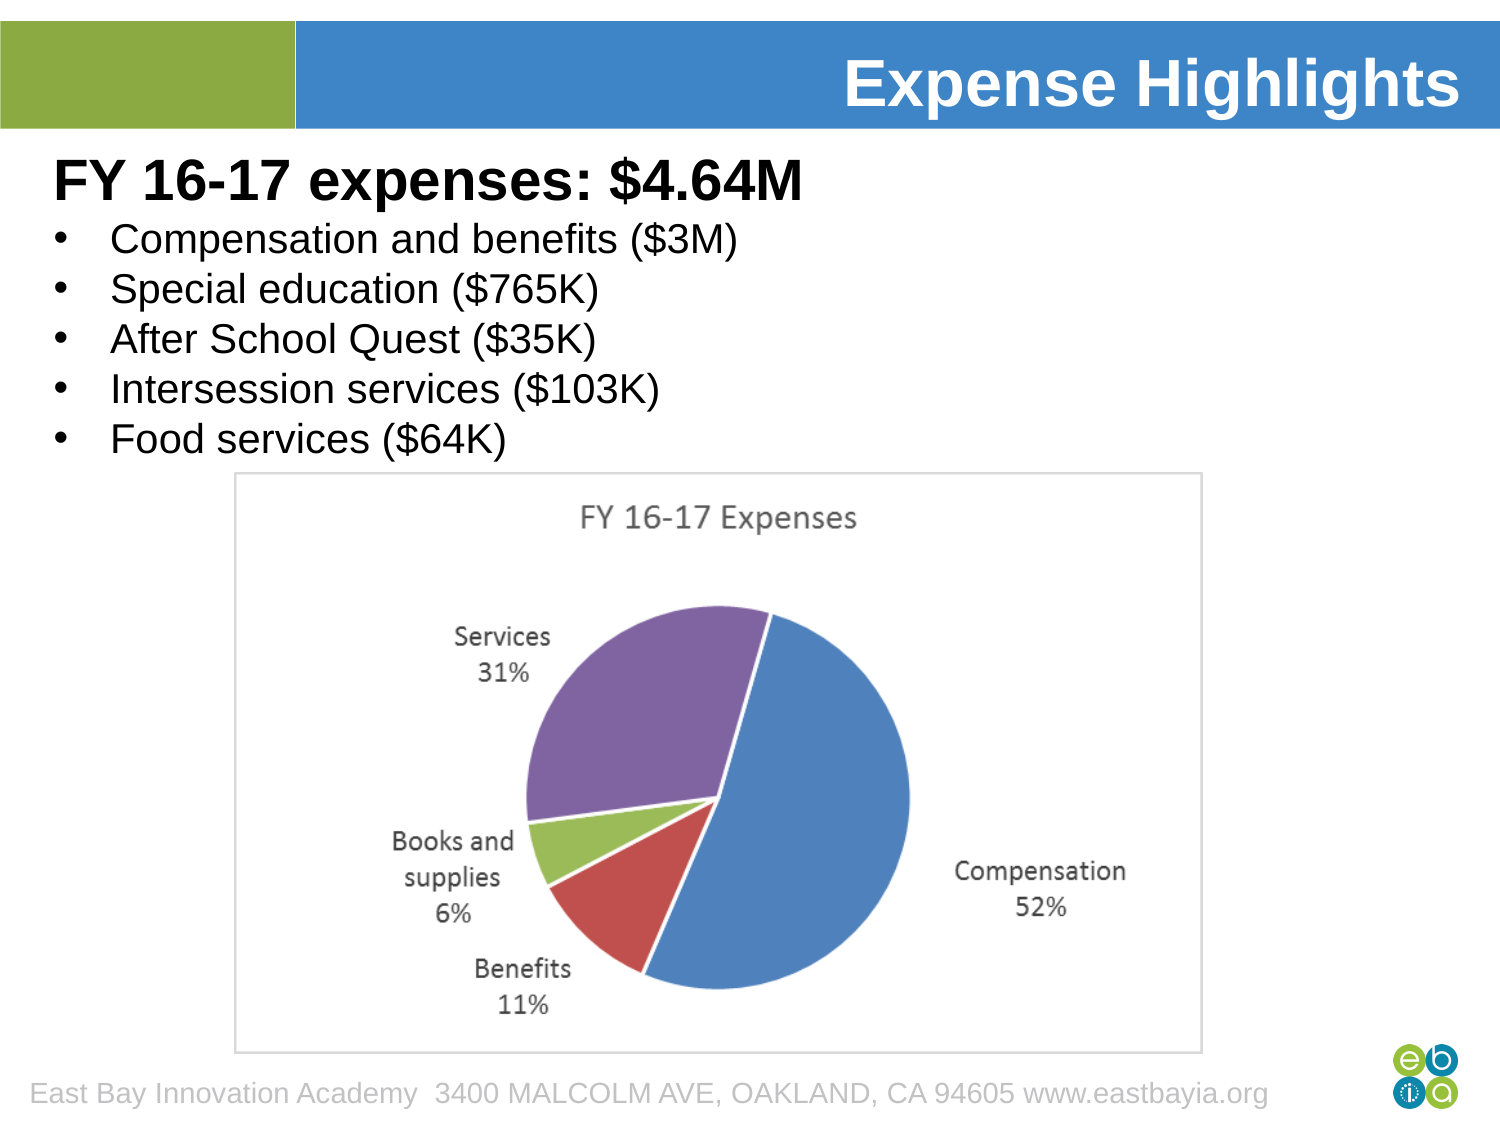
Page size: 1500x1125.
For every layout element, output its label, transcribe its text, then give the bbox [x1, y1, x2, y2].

picture [1391, 1043, 1459, 1110]
text_box [296, 21, 1500, 129]
title Expense Highlights [201, 50, 1477, 134]
text_box [0, 21, 296, 129]
picture [1443, 1043, 1459, 1059]
text_box FY 16-17 expenses: $4.64M Compensation and benefits ($3M) Special education ($765K) After School Quest ($35K) Intersession services ($103K) Food services ($64K) [38, 134, 1477, 520]
picture [1409, 1088, 1414, 1102]
picture [234, 471, 1203, 1054]
text_box East Bay Innovation Academy 3400 MALCOLM AVE, OAKLAND, CA 94605 www.eastbayia.org [14, 1059, 1486, 1125]
